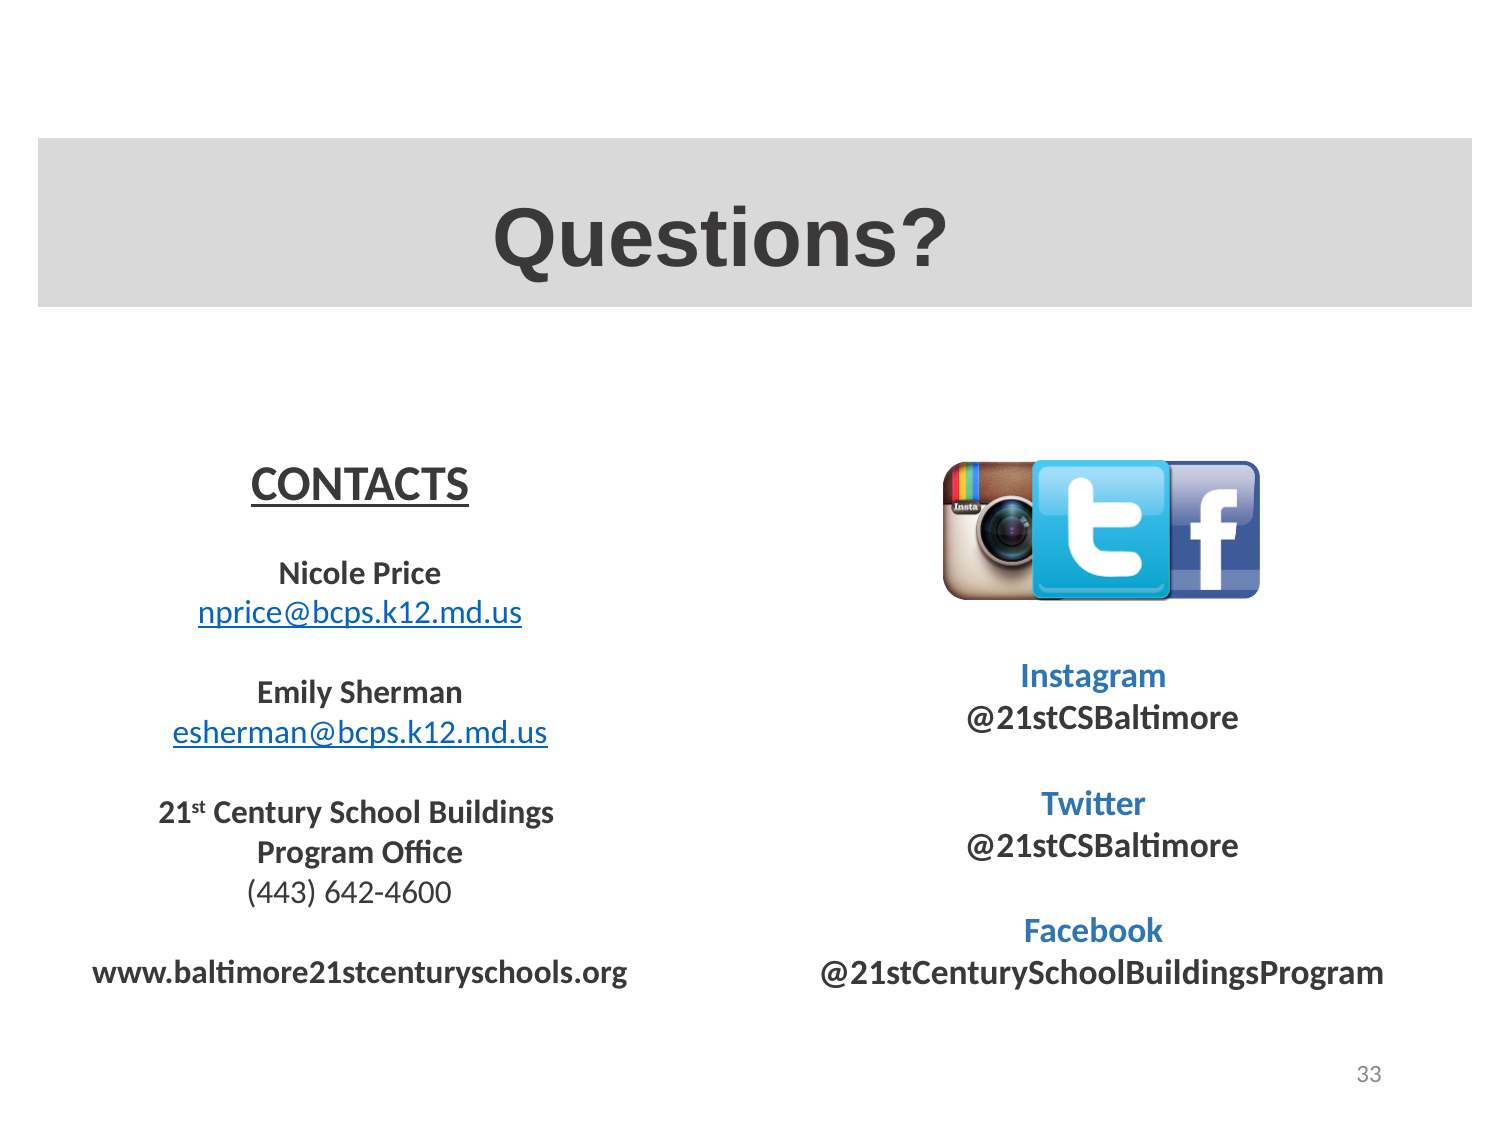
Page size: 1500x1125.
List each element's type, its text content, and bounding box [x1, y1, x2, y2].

text_box [34, 134, 1476, 312]
text_box Questions? [386, 175, 1056, 318]
text_box Instagram @21stCSBaltimore Twitter @21stCSBaltimore Facebook @21stCenturySchoolBuildingsProgram [721, 636, 1482, 1008]
picture [943, 459, 1261, 601]
text_box CONTACTS Nicole Price nprice@bcps.k12.md.us Emily Sherman esherman@bcps.k12.md.us 21st Century School Buildings Program Office (443) 642-4600 www.baltimore21stcenturyschools.org [52, 443, 669, 1025]
slide_number 33 [1332, 1042, 1397, 1103]
